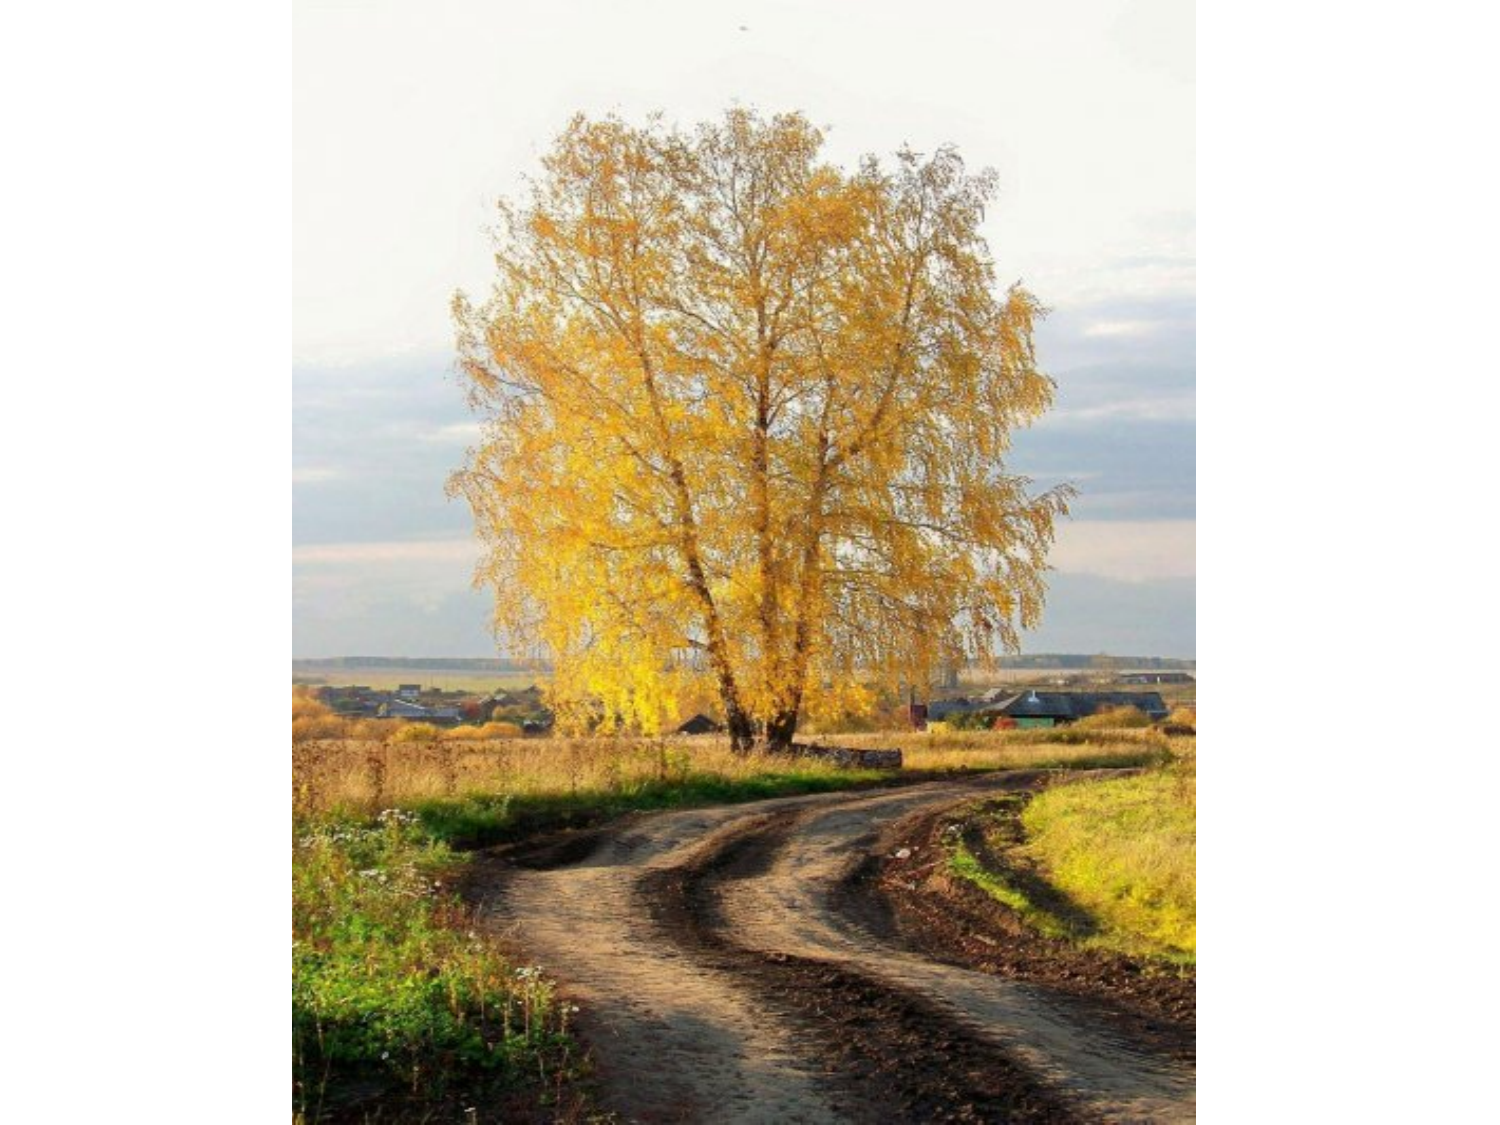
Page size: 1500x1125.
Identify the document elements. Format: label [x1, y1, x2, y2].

picture [292, 0, 1196, 1125]
